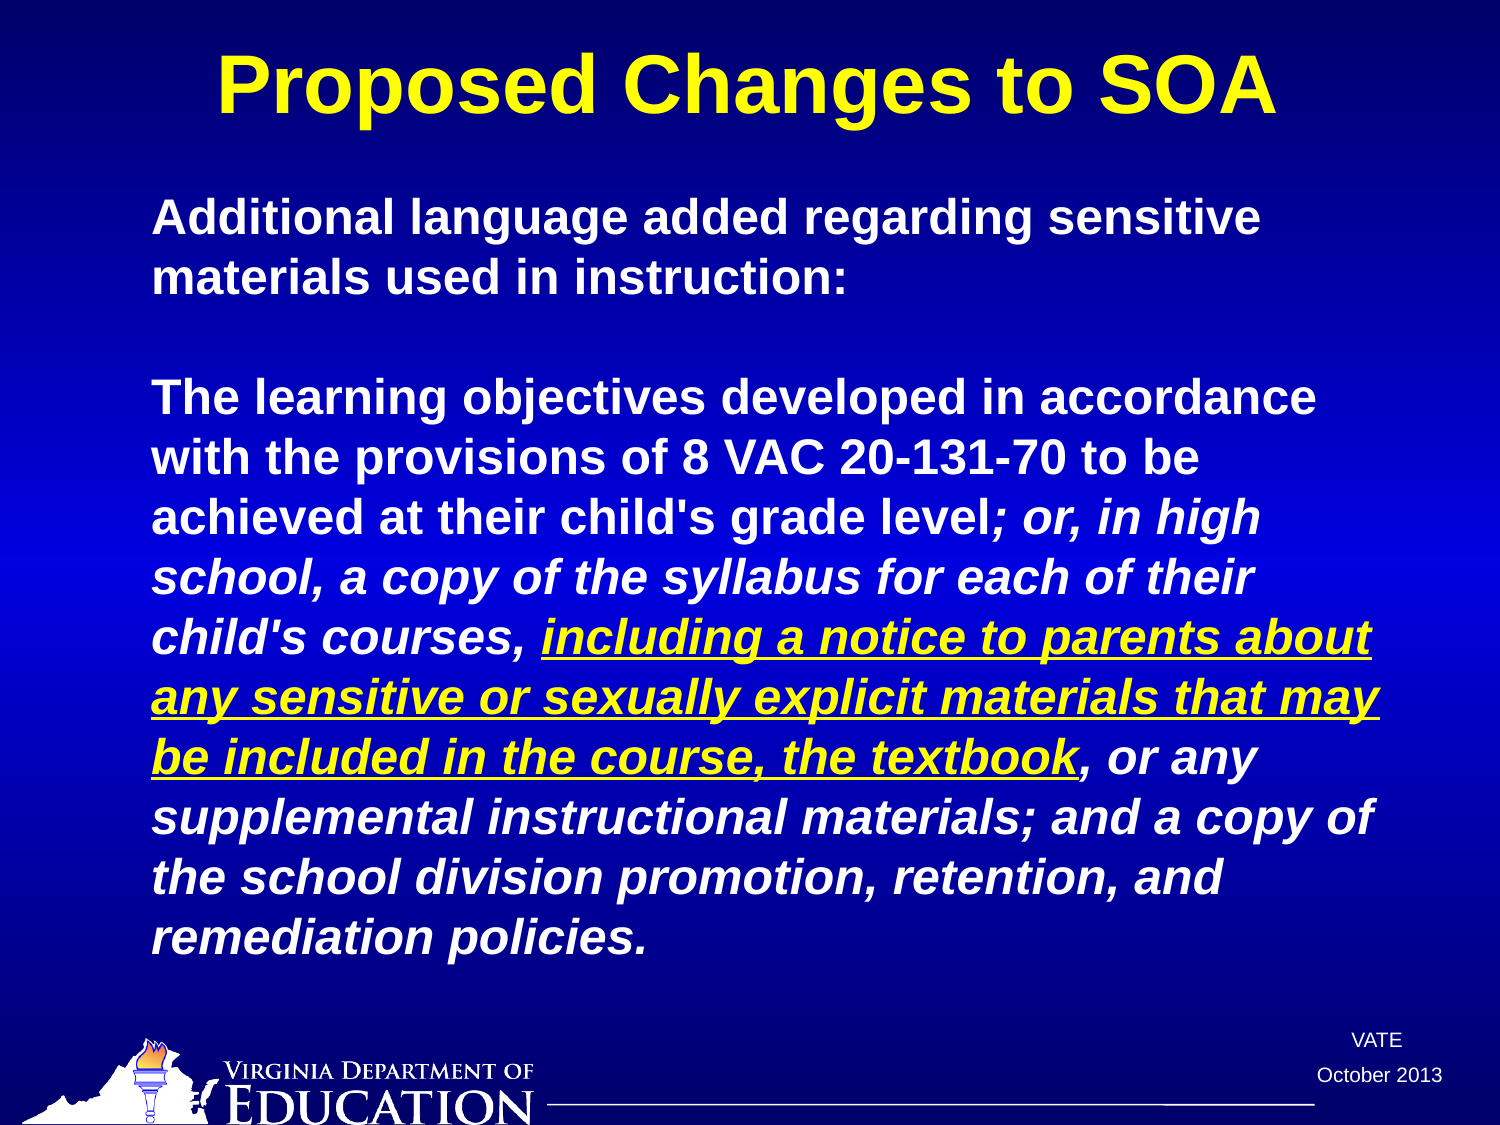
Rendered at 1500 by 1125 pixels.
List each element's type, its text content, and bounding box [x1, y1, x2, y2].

picture [22, 1038, 534, 1125]
title Proposed Changes to SOA [71, 0, 1424, 179]
list Additional language added regarding sensitive materials used in instruction: The learning objectives developed in accordance with the provisions of 8 VAC 20-131-70 to be achieved at their child's grade level; or, in high school, a copy of the syllabus for each of their child's courses, including a notice to parents about any sensitive or sexually explicit materials that may be included in the course, the textbook, or any supplemental instructional materials; and a copy of the school division promotion, retention, and remediation policies. [79, 176, 1424, 997]
